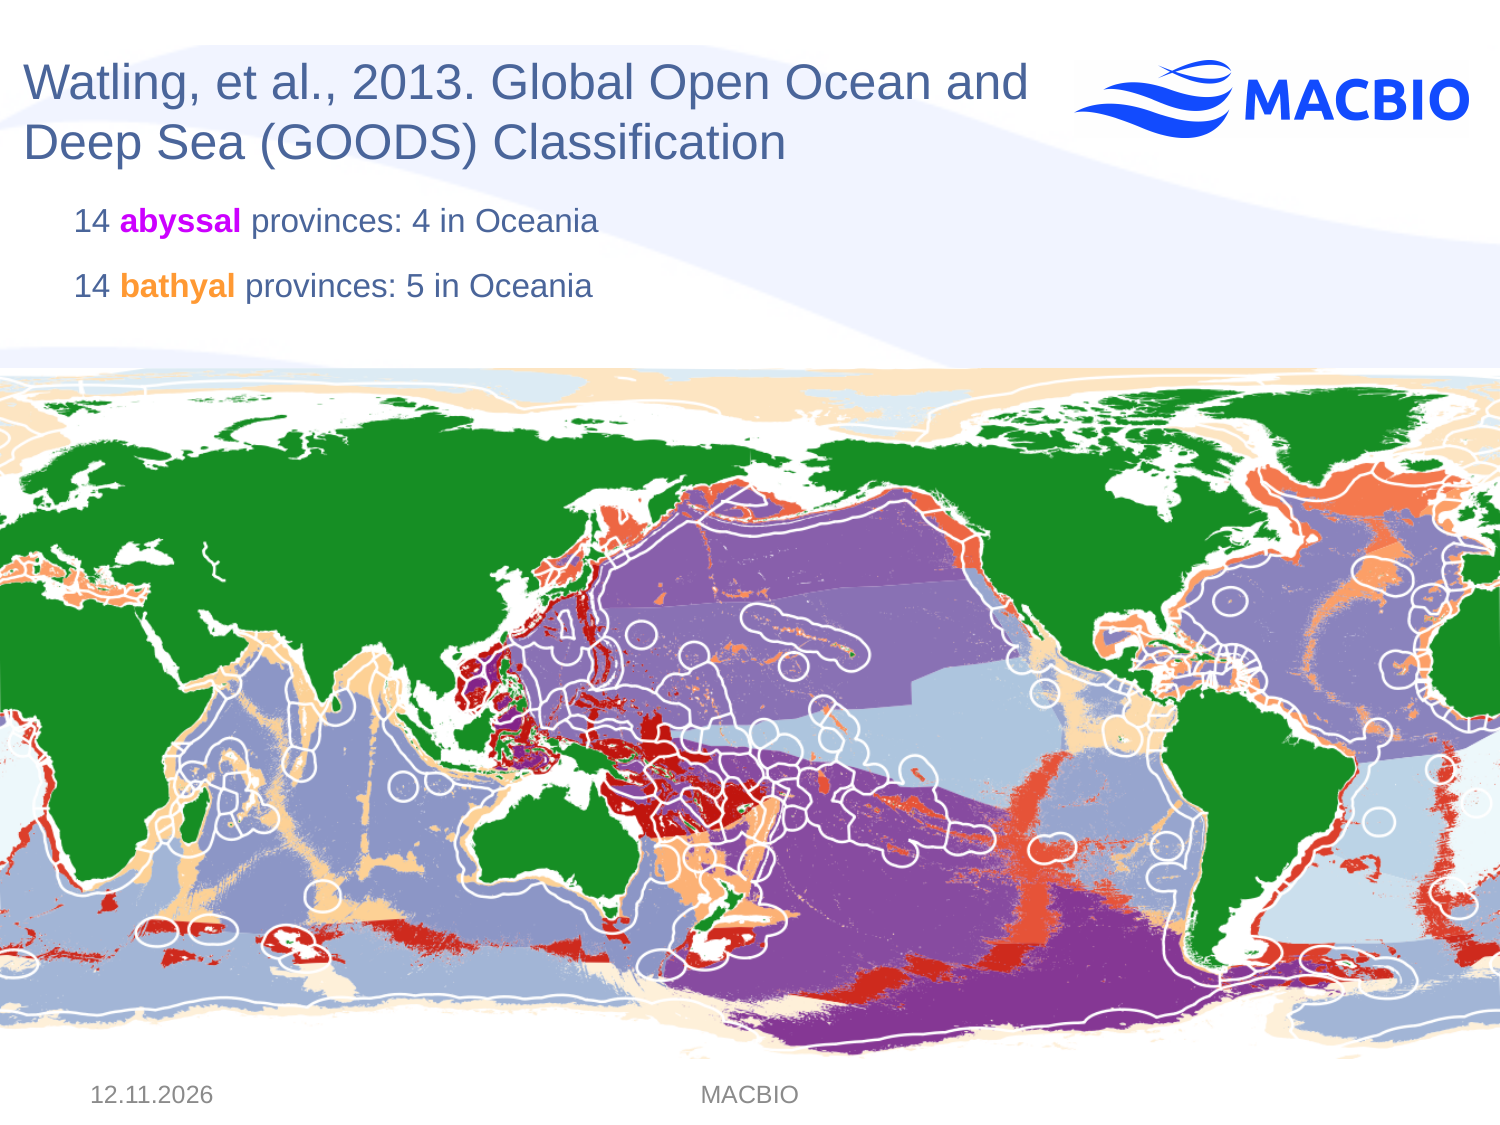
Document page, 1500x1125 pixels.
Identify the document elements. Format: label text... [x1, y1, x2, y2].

picture [0, 368, 1500, 1059]
text_box 14 abyssal provinces: 4 in Oceania 14 bathyal provinces: 5 in Oceania [0, 191, 1500, 367]
text_box Watling, et al., 2013. Global Open Ocean and Deep Sea (GOODS) Classification [8, 42, 1080, 164]
footer MACBIO [512, 1068, 988, 1124]
picture [1080, 60, 1469, 138]
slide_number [75, 1068, 425, 1124]
